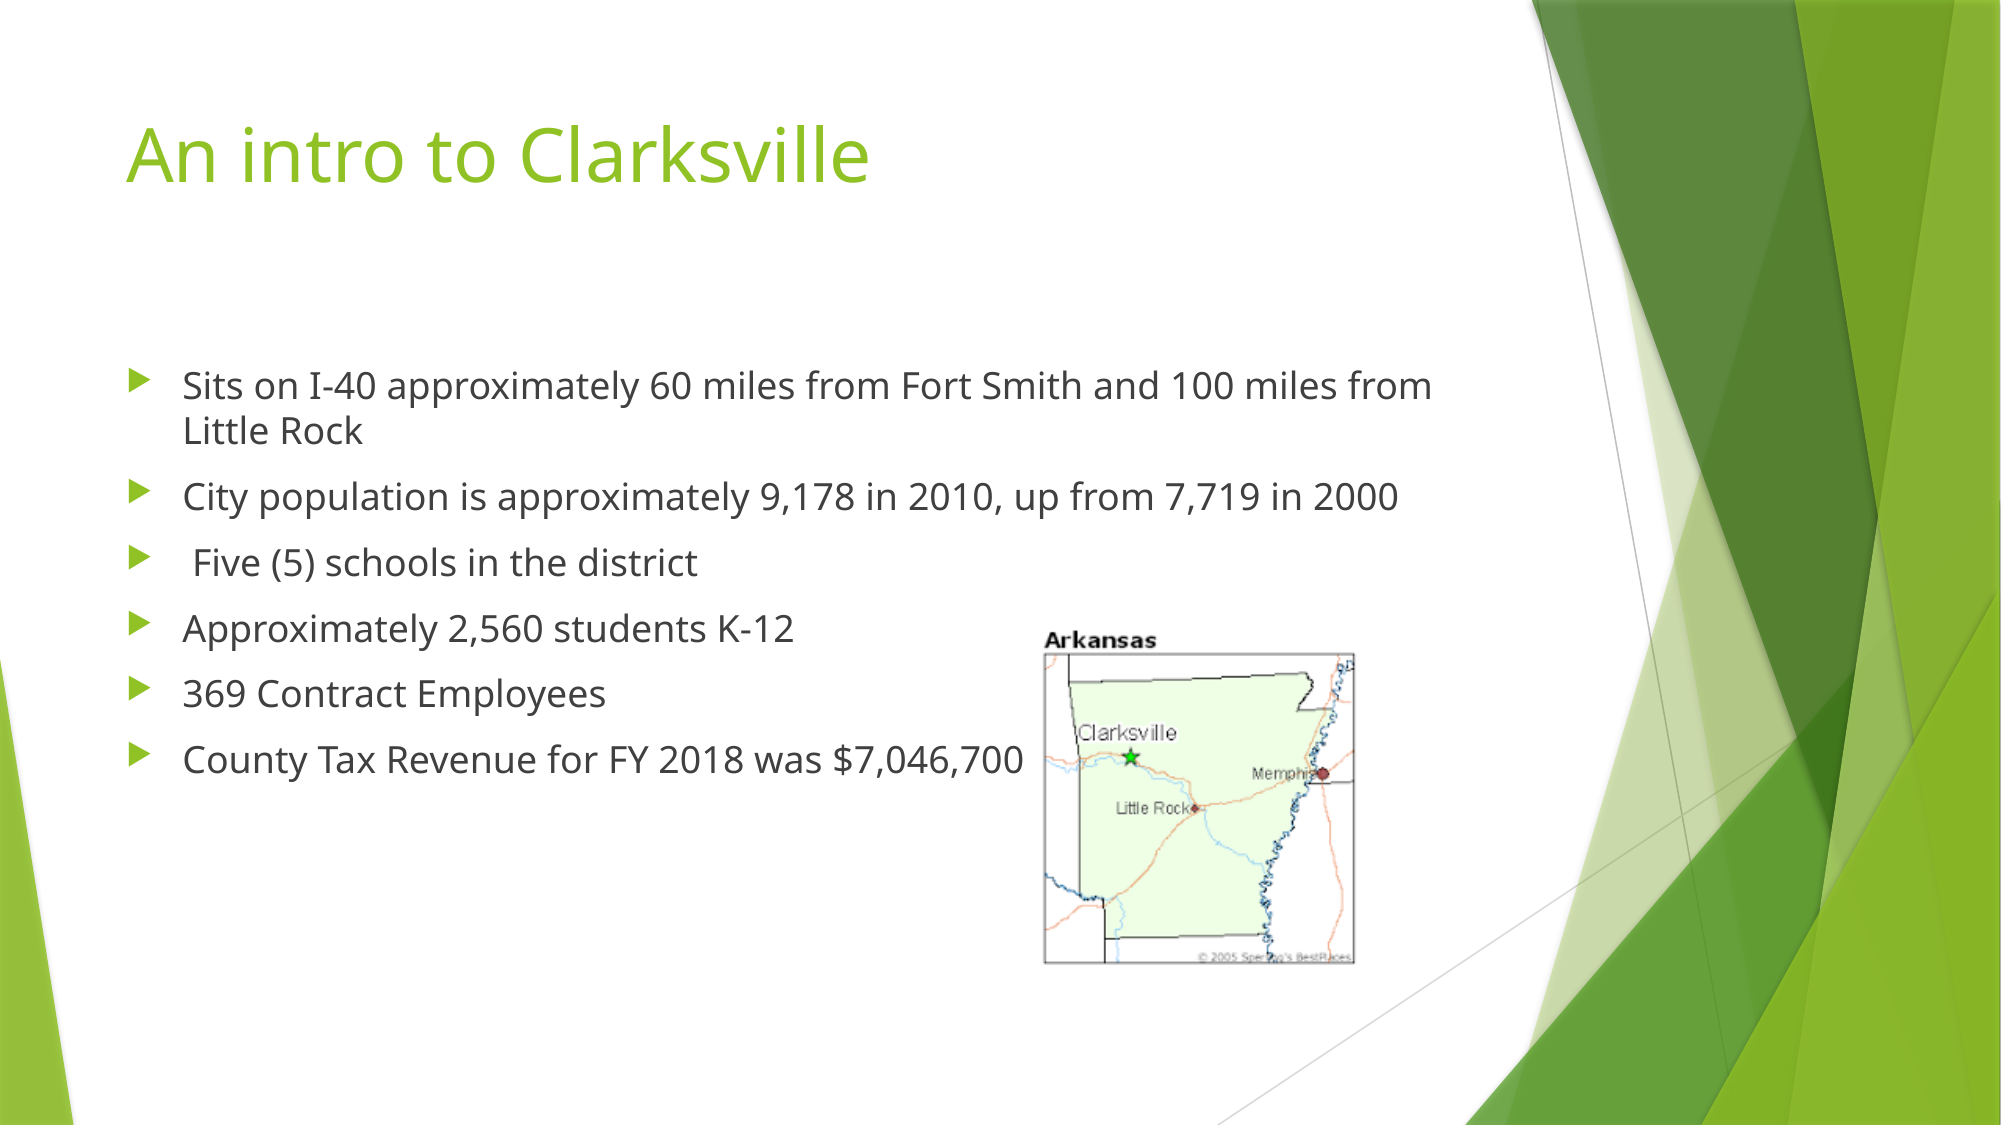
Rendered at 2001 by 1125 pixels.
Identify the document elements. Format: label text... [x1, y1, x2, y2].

title An intro to Clarksville [111, 99, 1522, 317]
picture [1022, 623, 1376, 977]
list Sits on I-40 approximately 60 miles from Fort Smith and 100 miles from Little Rock City population is approximately 9,178 in 2010, up from 7,719 in 2000 Five (5) schools in the district Approximately 2,560 students K-12 369 Contract Employees County Tax Revenue for FY 2018 was $7,046,700 [111, 354, 1522, 992]
